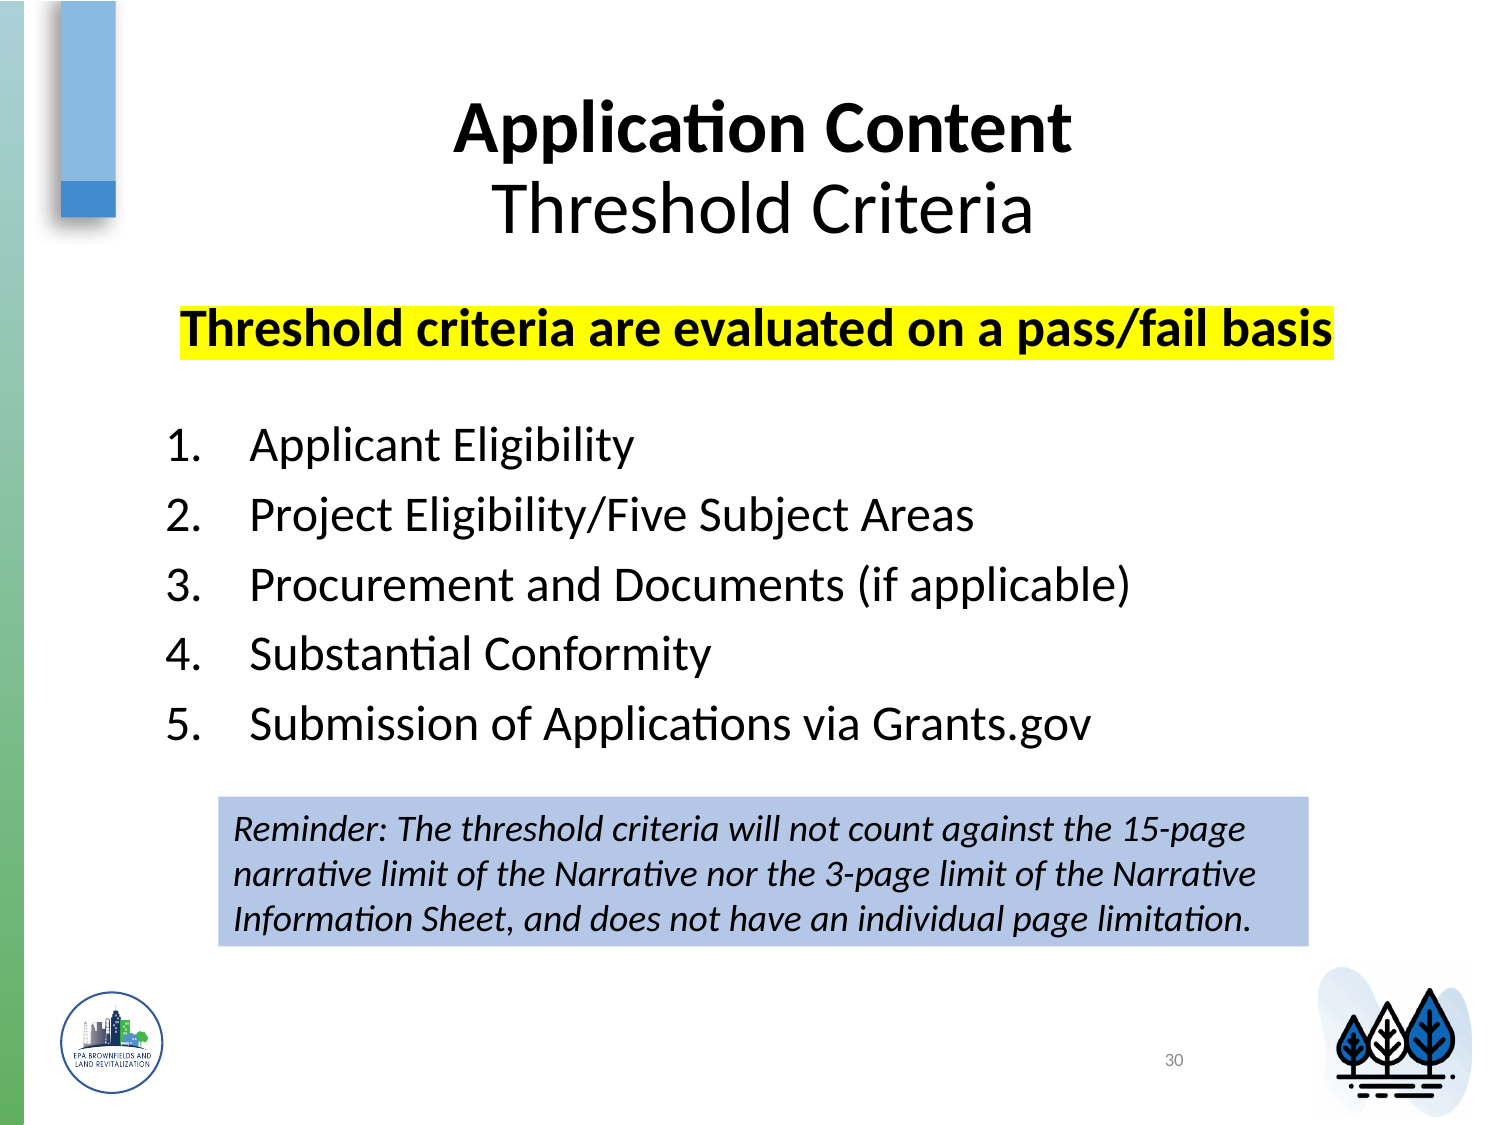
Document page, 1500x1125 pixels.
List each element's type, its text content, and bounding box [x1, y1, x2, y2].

list Applicant Eligibility Project Eligibility/Five Subject Areas Procurement and Documents (if applicable) Substantial Conformity Submission of Applications via Grants.gov [150, 411, 1397, 1089]
text_box Reminder: The threshold criteria will not count against the 15-page narrative limit of the Narrative nor the 3-page limit of the Narrative Information Sheet, and does not have an individual page limitation. [218, 796, 1309, 947]
slide_number 30 [861, 1028, 1199, 1089]
picture [1318, 966, 1473, 1119]
title Application Content Threshold Criteria [91, 59, 1436, 278]
text_box Threshold criteria are evaluated on a pass/fail basis [149, 284, 1364, 365]
picture [74, 1004, 150, 1067]
